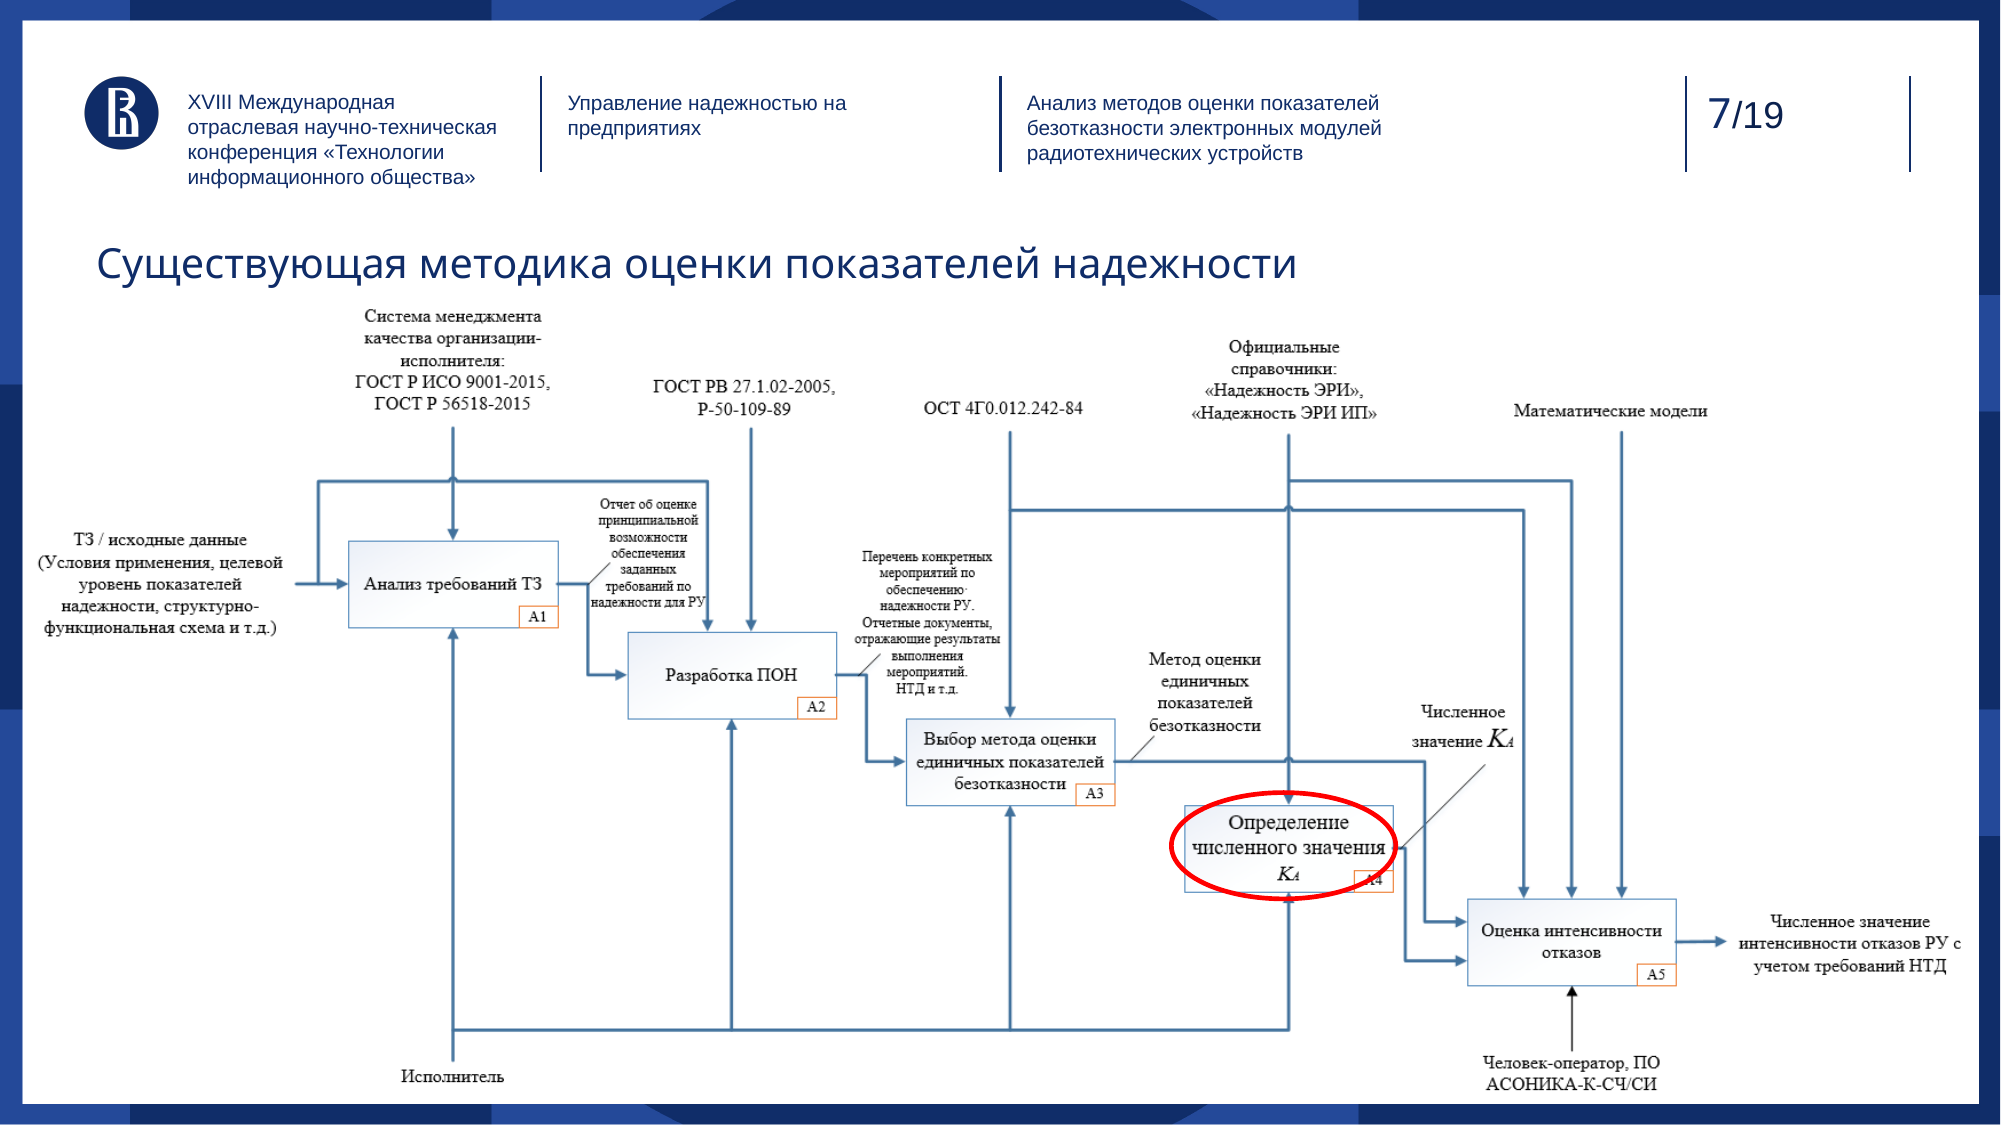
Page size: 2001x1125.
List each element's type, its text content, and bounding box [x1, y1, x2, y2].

list XVIII Международная отраслевая научно-техническая конференция «Технологии информационного общества» [187, 88, 500, 193]
list Анализ методов оценки показателей безотказности электронных модулей радиотехнических устройств [1026, 90, 1419, 174]
picture [0, 0, 2001, 1125]
text_box Существующая методика оценки показателей надежности [96, 237, 1396, 307]
list Управление надежностью на предприятиях [567, 90, 907, 157]
text_box /19 [1732, 90, 1893, 158]
